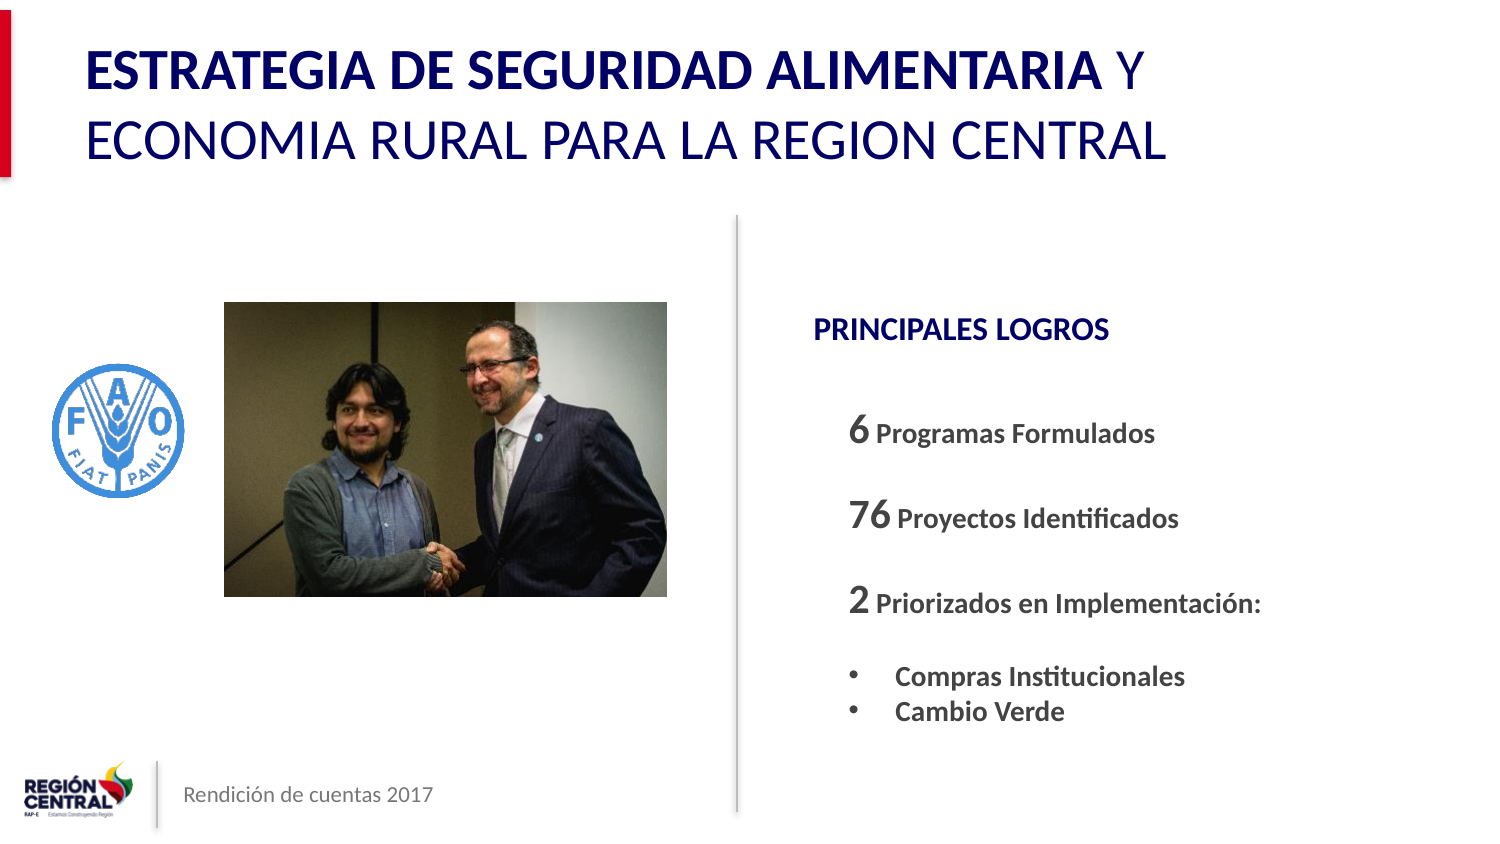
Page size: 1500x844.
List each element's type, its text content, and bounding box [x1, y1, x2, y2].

text_box PRINCIPALES LOGROS [798, 299, 1282, 355]
text_box ESTRATEGIA DE SEGURIDAD ALIMENTARIA Y ECONOMIA RURAL PARA LA REGION CENTRAL [70, 24, 1410, 179]
picture [50, 362, 186, 500]
picture [24, 760, 133, 818]
text_box [0, 9, 12, 178]
text_box 6 Programas Formulados 76 Proyectos Identificados 2 Priorizados en Implementación: Compras Institucionales Cambio Verde [833, 394, 1500, 735]
text_box Rendición de cuentas 2017 [168, 774, 454, 815]
picture [224, 302, 667, 598]
